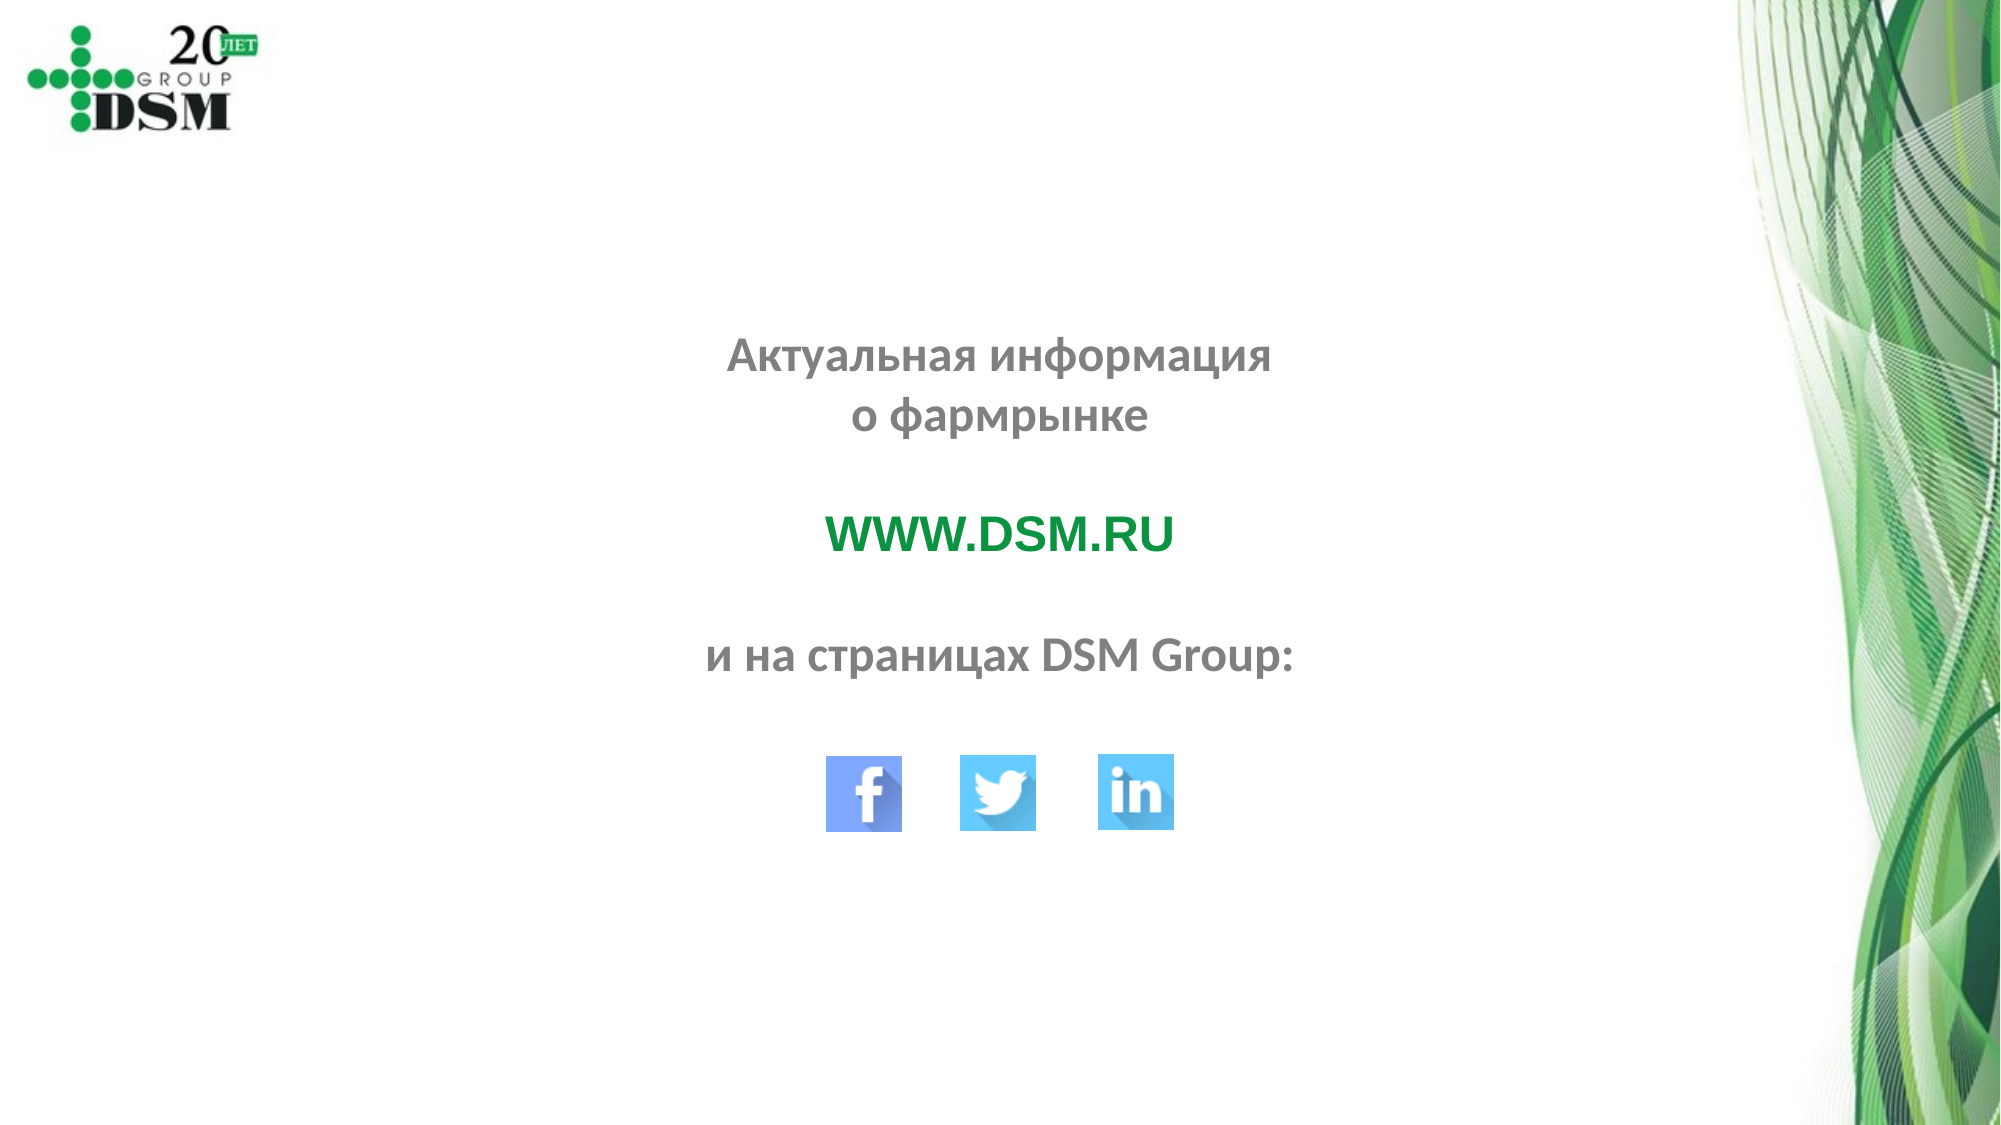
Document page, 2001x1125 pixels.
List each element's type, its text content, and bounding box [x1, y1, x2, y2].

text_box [826, 754, 1174, 832]
text_box Актуальная информация о фармрынке WWW.DSM.RU и на страницах DSM Group: [586, 314, 1414, 825]
picture [0, 0, 2001, 1125]
